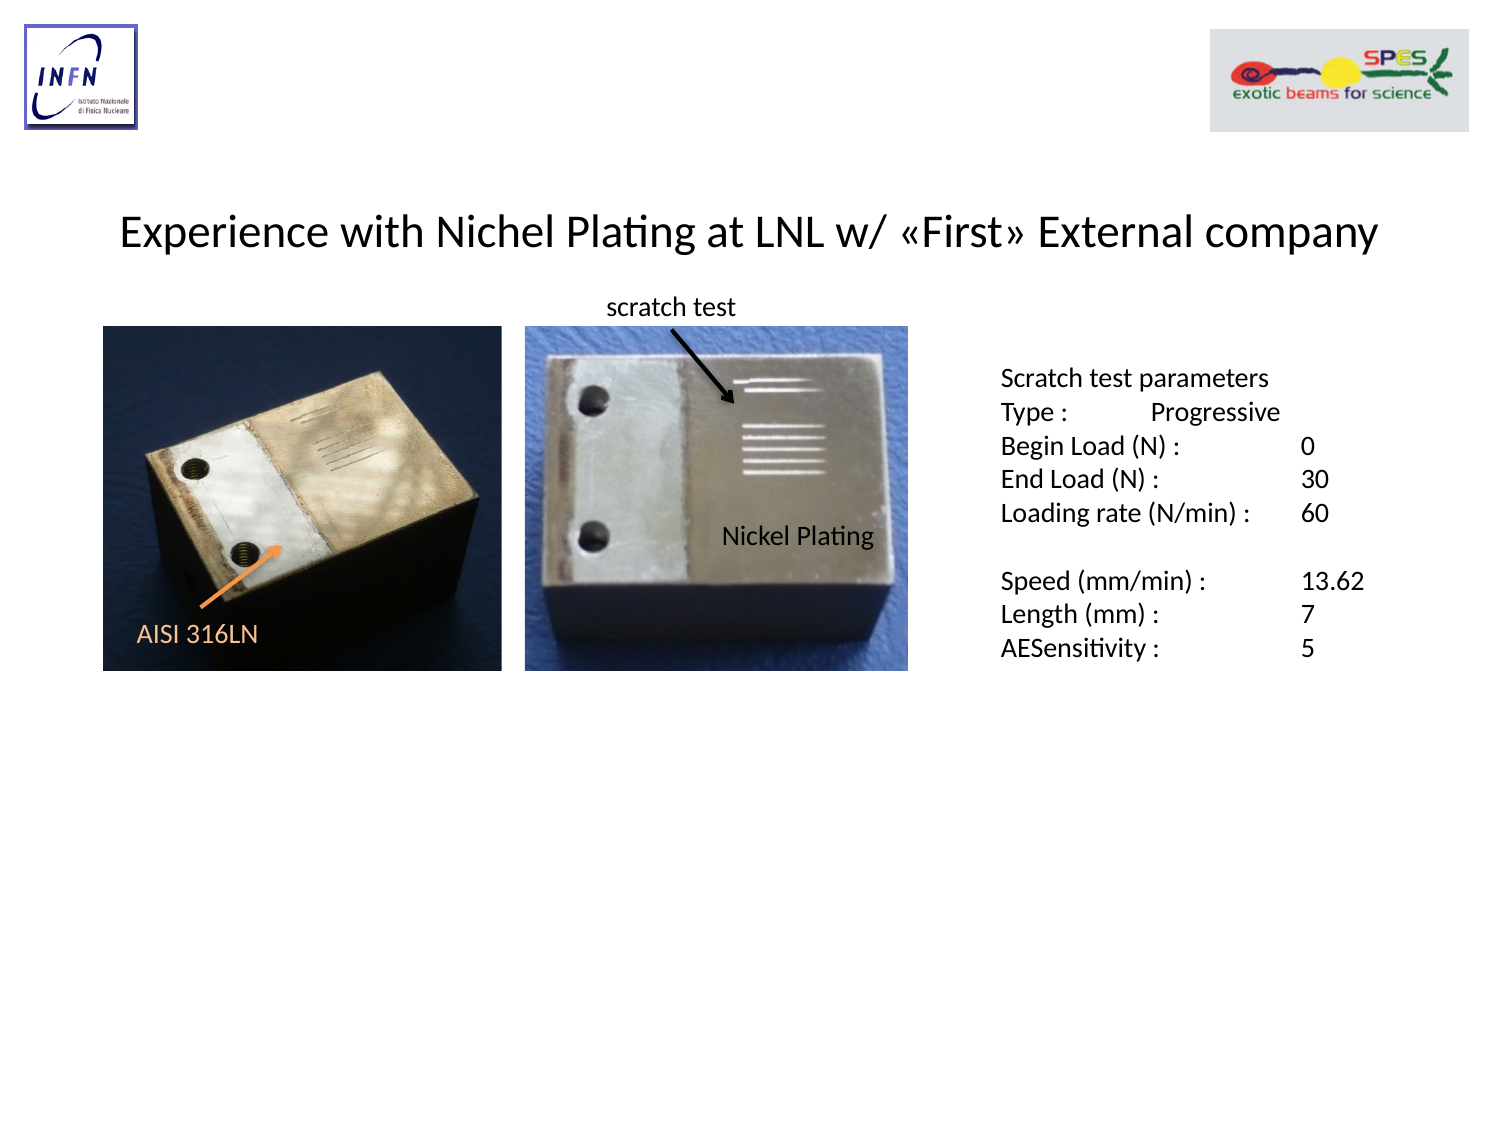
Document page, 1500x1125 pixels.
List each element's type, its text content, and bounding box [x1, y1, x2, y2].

picture [102, 326, 502, 671]
title Experience with Nichel Plating at LNL w/ «First» External company [103, 185, 1397, 272]
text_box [671, 330, 735, 404]
picture [24, 24, 138, 130]
text_box Scratch test parameters Type : Progressive Begin Load (N) : 0 End Load (N) : 30 Loading rate (N/min) : 60 Speed (mm/min) : 13.62 Length (mm) : 7 AESensitivity : 5 [986, 352, 1415, 671]
text_box scratch test [591, 281, 752, 324]
picture [524, 326, 909, 671]
picture [1210, 29, 1469, 132]
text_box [200, 545, 283, 608]
